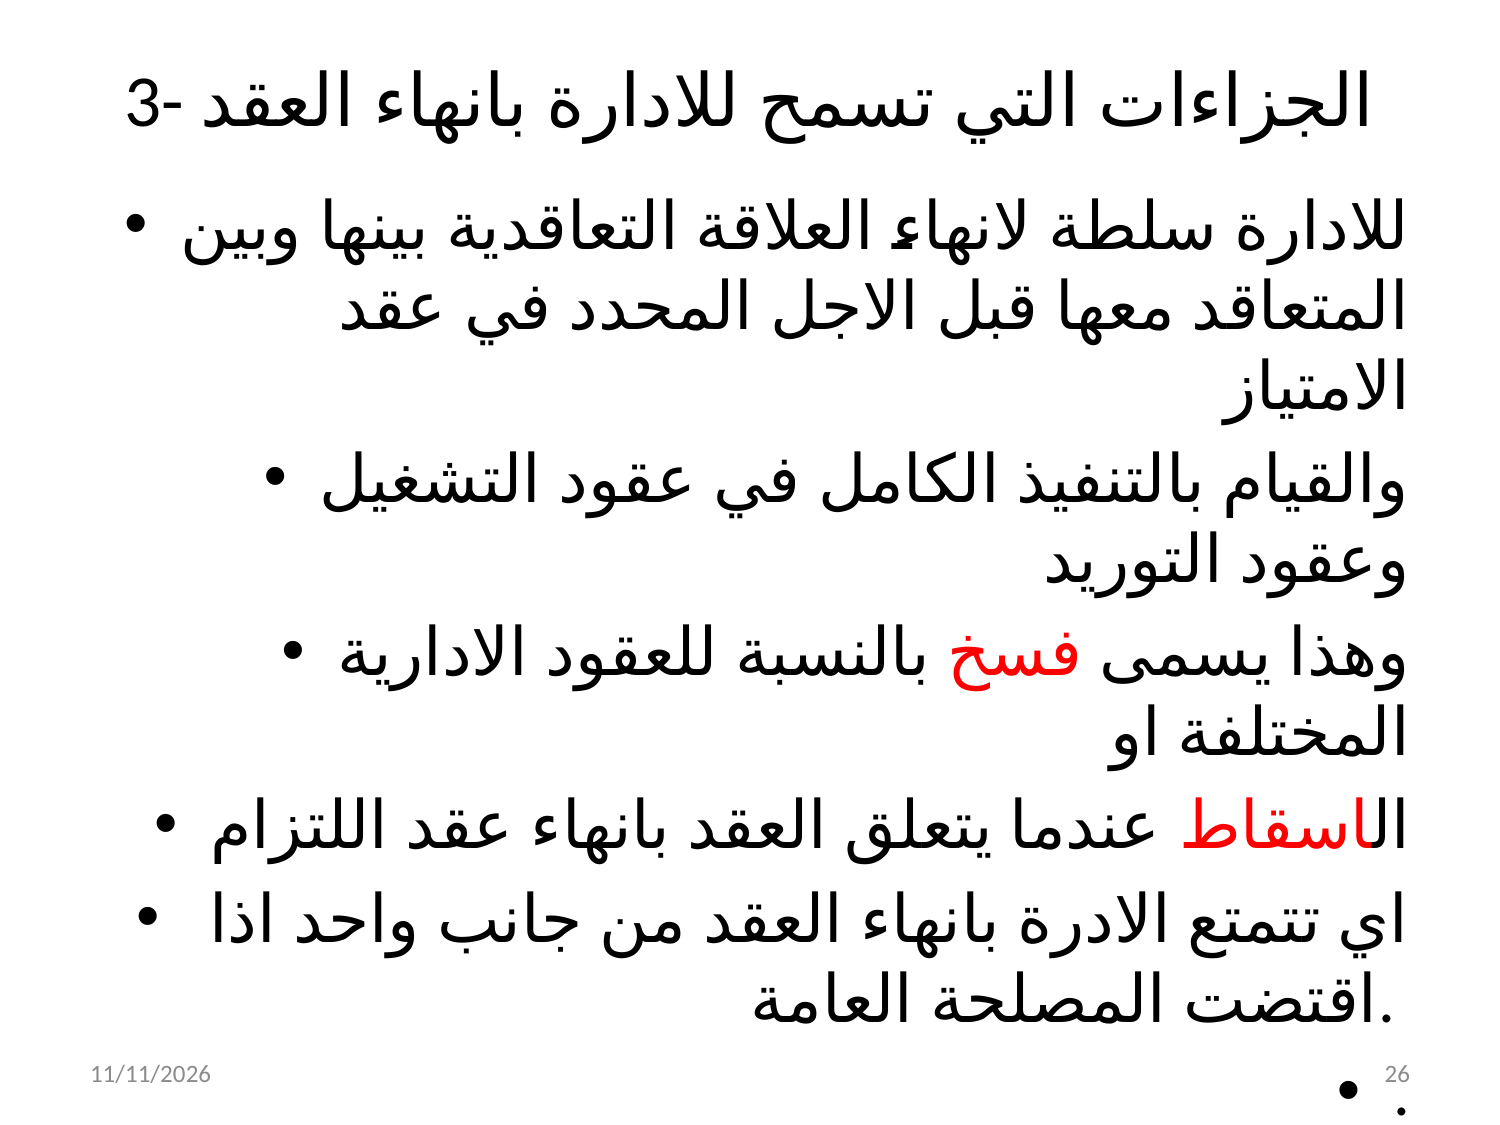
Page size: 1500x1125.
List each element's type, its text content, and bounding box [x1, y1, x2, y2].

slide_number 26 [1074, 1042, 1425, 1103]
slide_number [75, 1042, 425, 1103]
list للادارة سلطة لانهاء العلاقة التعاقدية بينها وبين المتعاقد معها قبل الاجل المحدد في عقد الامتياز والقيام بالتنفيذ الكامل في عقود التشغيل وعقود التوريد وهذا يسمى فسخ بالنسبة للعقود الادارية المختلفة او الاسقاط عندما يتعلق العقد بانهاء عقد اللتزام اي تتمتع الادرة بانهاء العقد من جانب واحد اذا اقتضت المصلحة العامة. . [75, 174, 1425, 1005]
title 3- الجزاءات التي تسمح للادارة بانهاء العقد [75, 45, 1425, 150]
